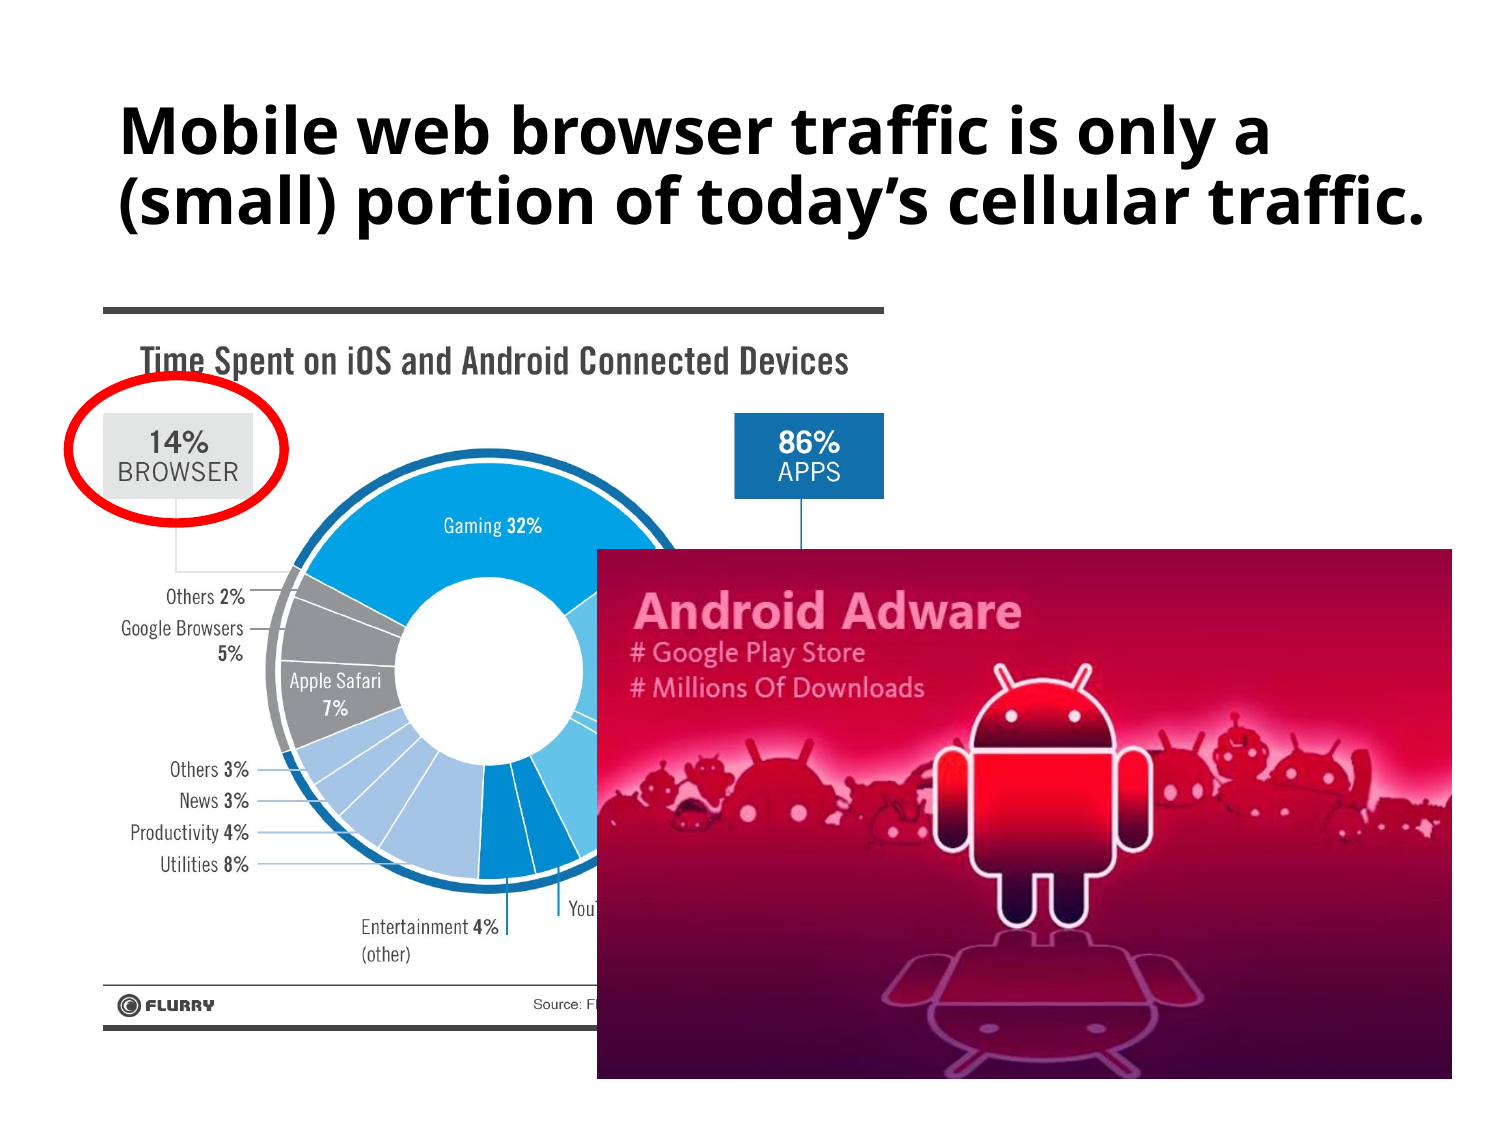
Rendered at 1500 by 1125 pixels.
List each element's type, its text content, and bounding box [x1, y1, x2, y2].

text_box [67, 394, 103, 505]
picture [103, 307, 1452, 1079]
title Mobile web browser traffic is only a (small) portion of today’s cellular traffic. [103, 59, 1481, 278]
